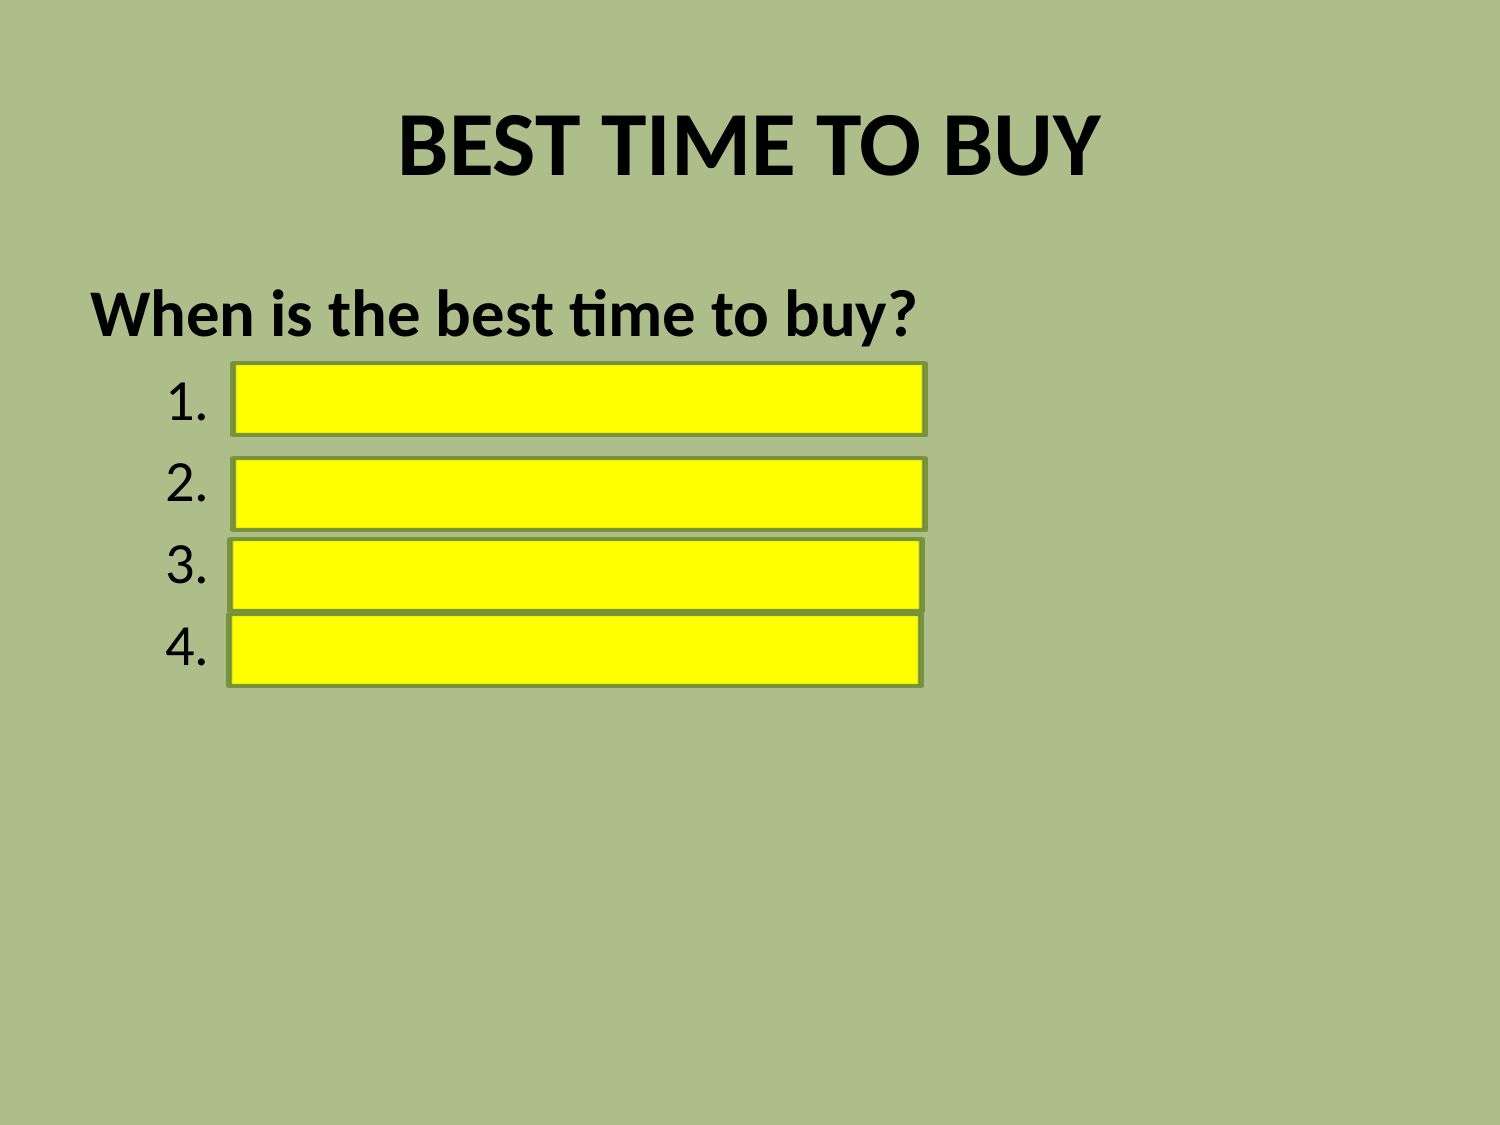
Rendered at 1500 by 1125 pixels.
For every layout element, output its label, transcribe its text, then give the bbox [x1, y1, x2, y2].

picture [229, 361, 928, 437]
picture [226, 537, 926, 688]
title BEST TIME TO BUY [75, 45, 1425, 233]
picture [229, 455, 928, 532]
list When is the best time to buy? Clearance sales Promotional sales Second-hand shopping Avoiding impulse-shopping [75, 262, 1425, 1005]
